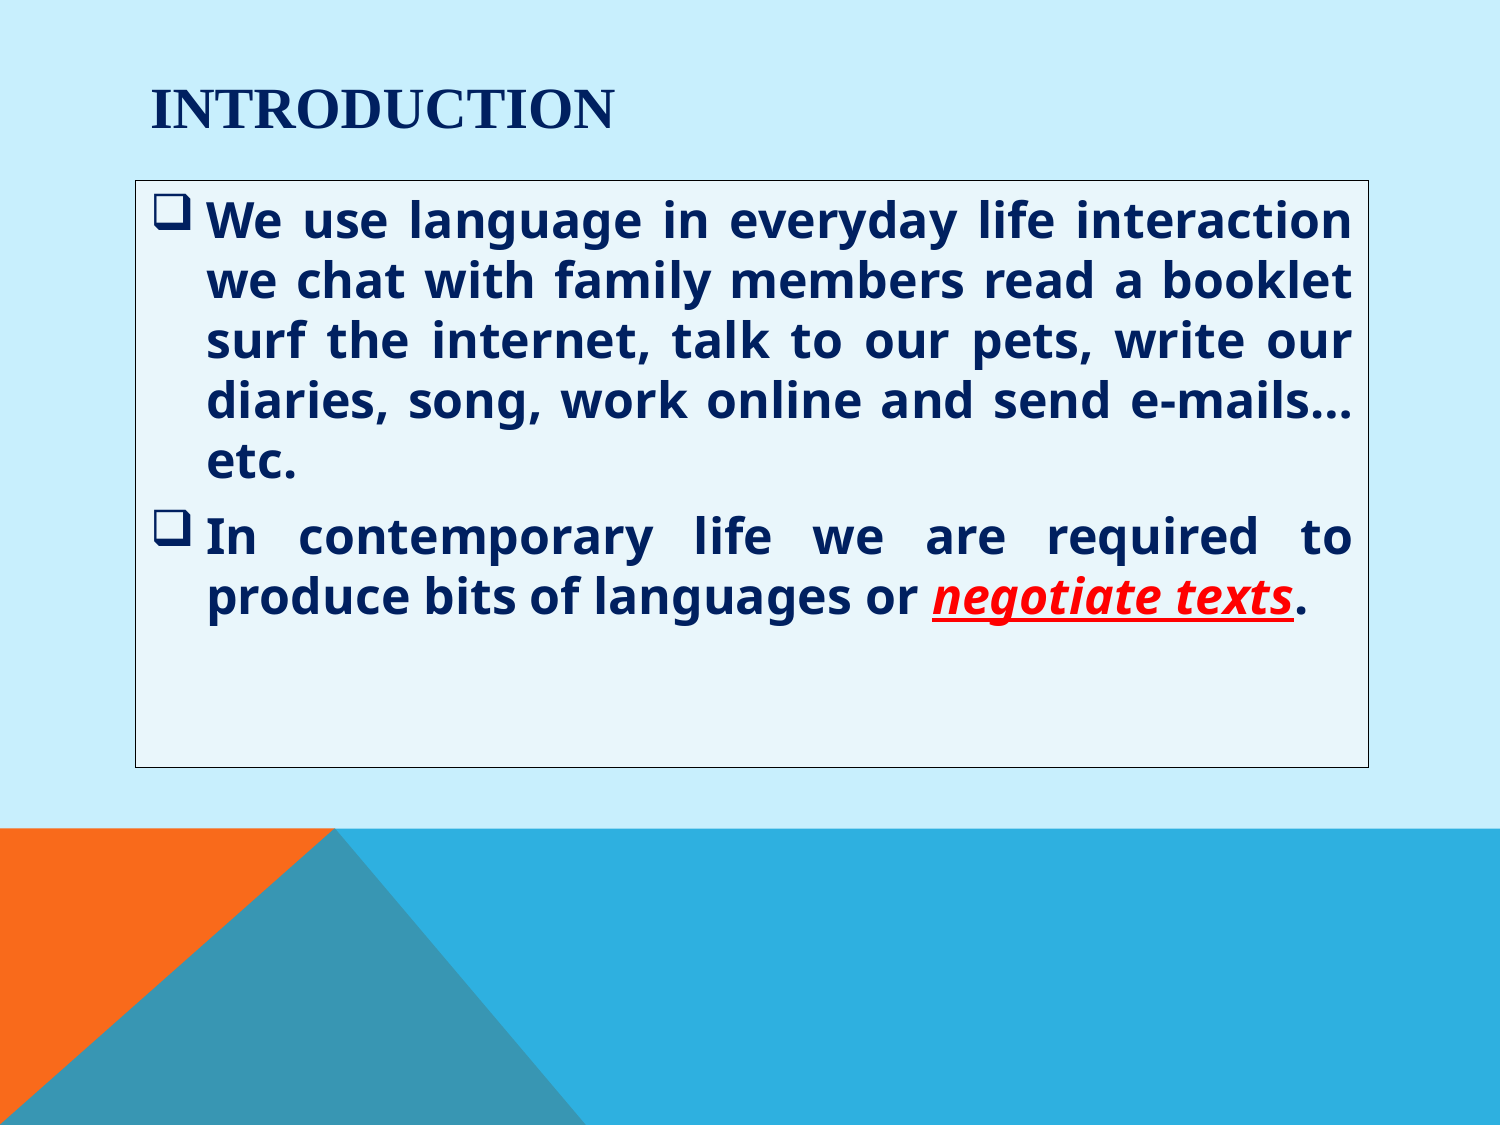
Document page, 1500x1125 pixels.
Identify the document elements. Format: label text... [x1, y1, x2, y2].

list We use language in everyday life interaction we chat with family members read a booklet surf the internet, talk to our pets, write our diaries, song, work online and send e-mails…etc. In contemporary life we are required to produce bits of languages or negotiate texts. [135, 180, 1369, 768]
title introduction [135, 60, 1369, 150]
